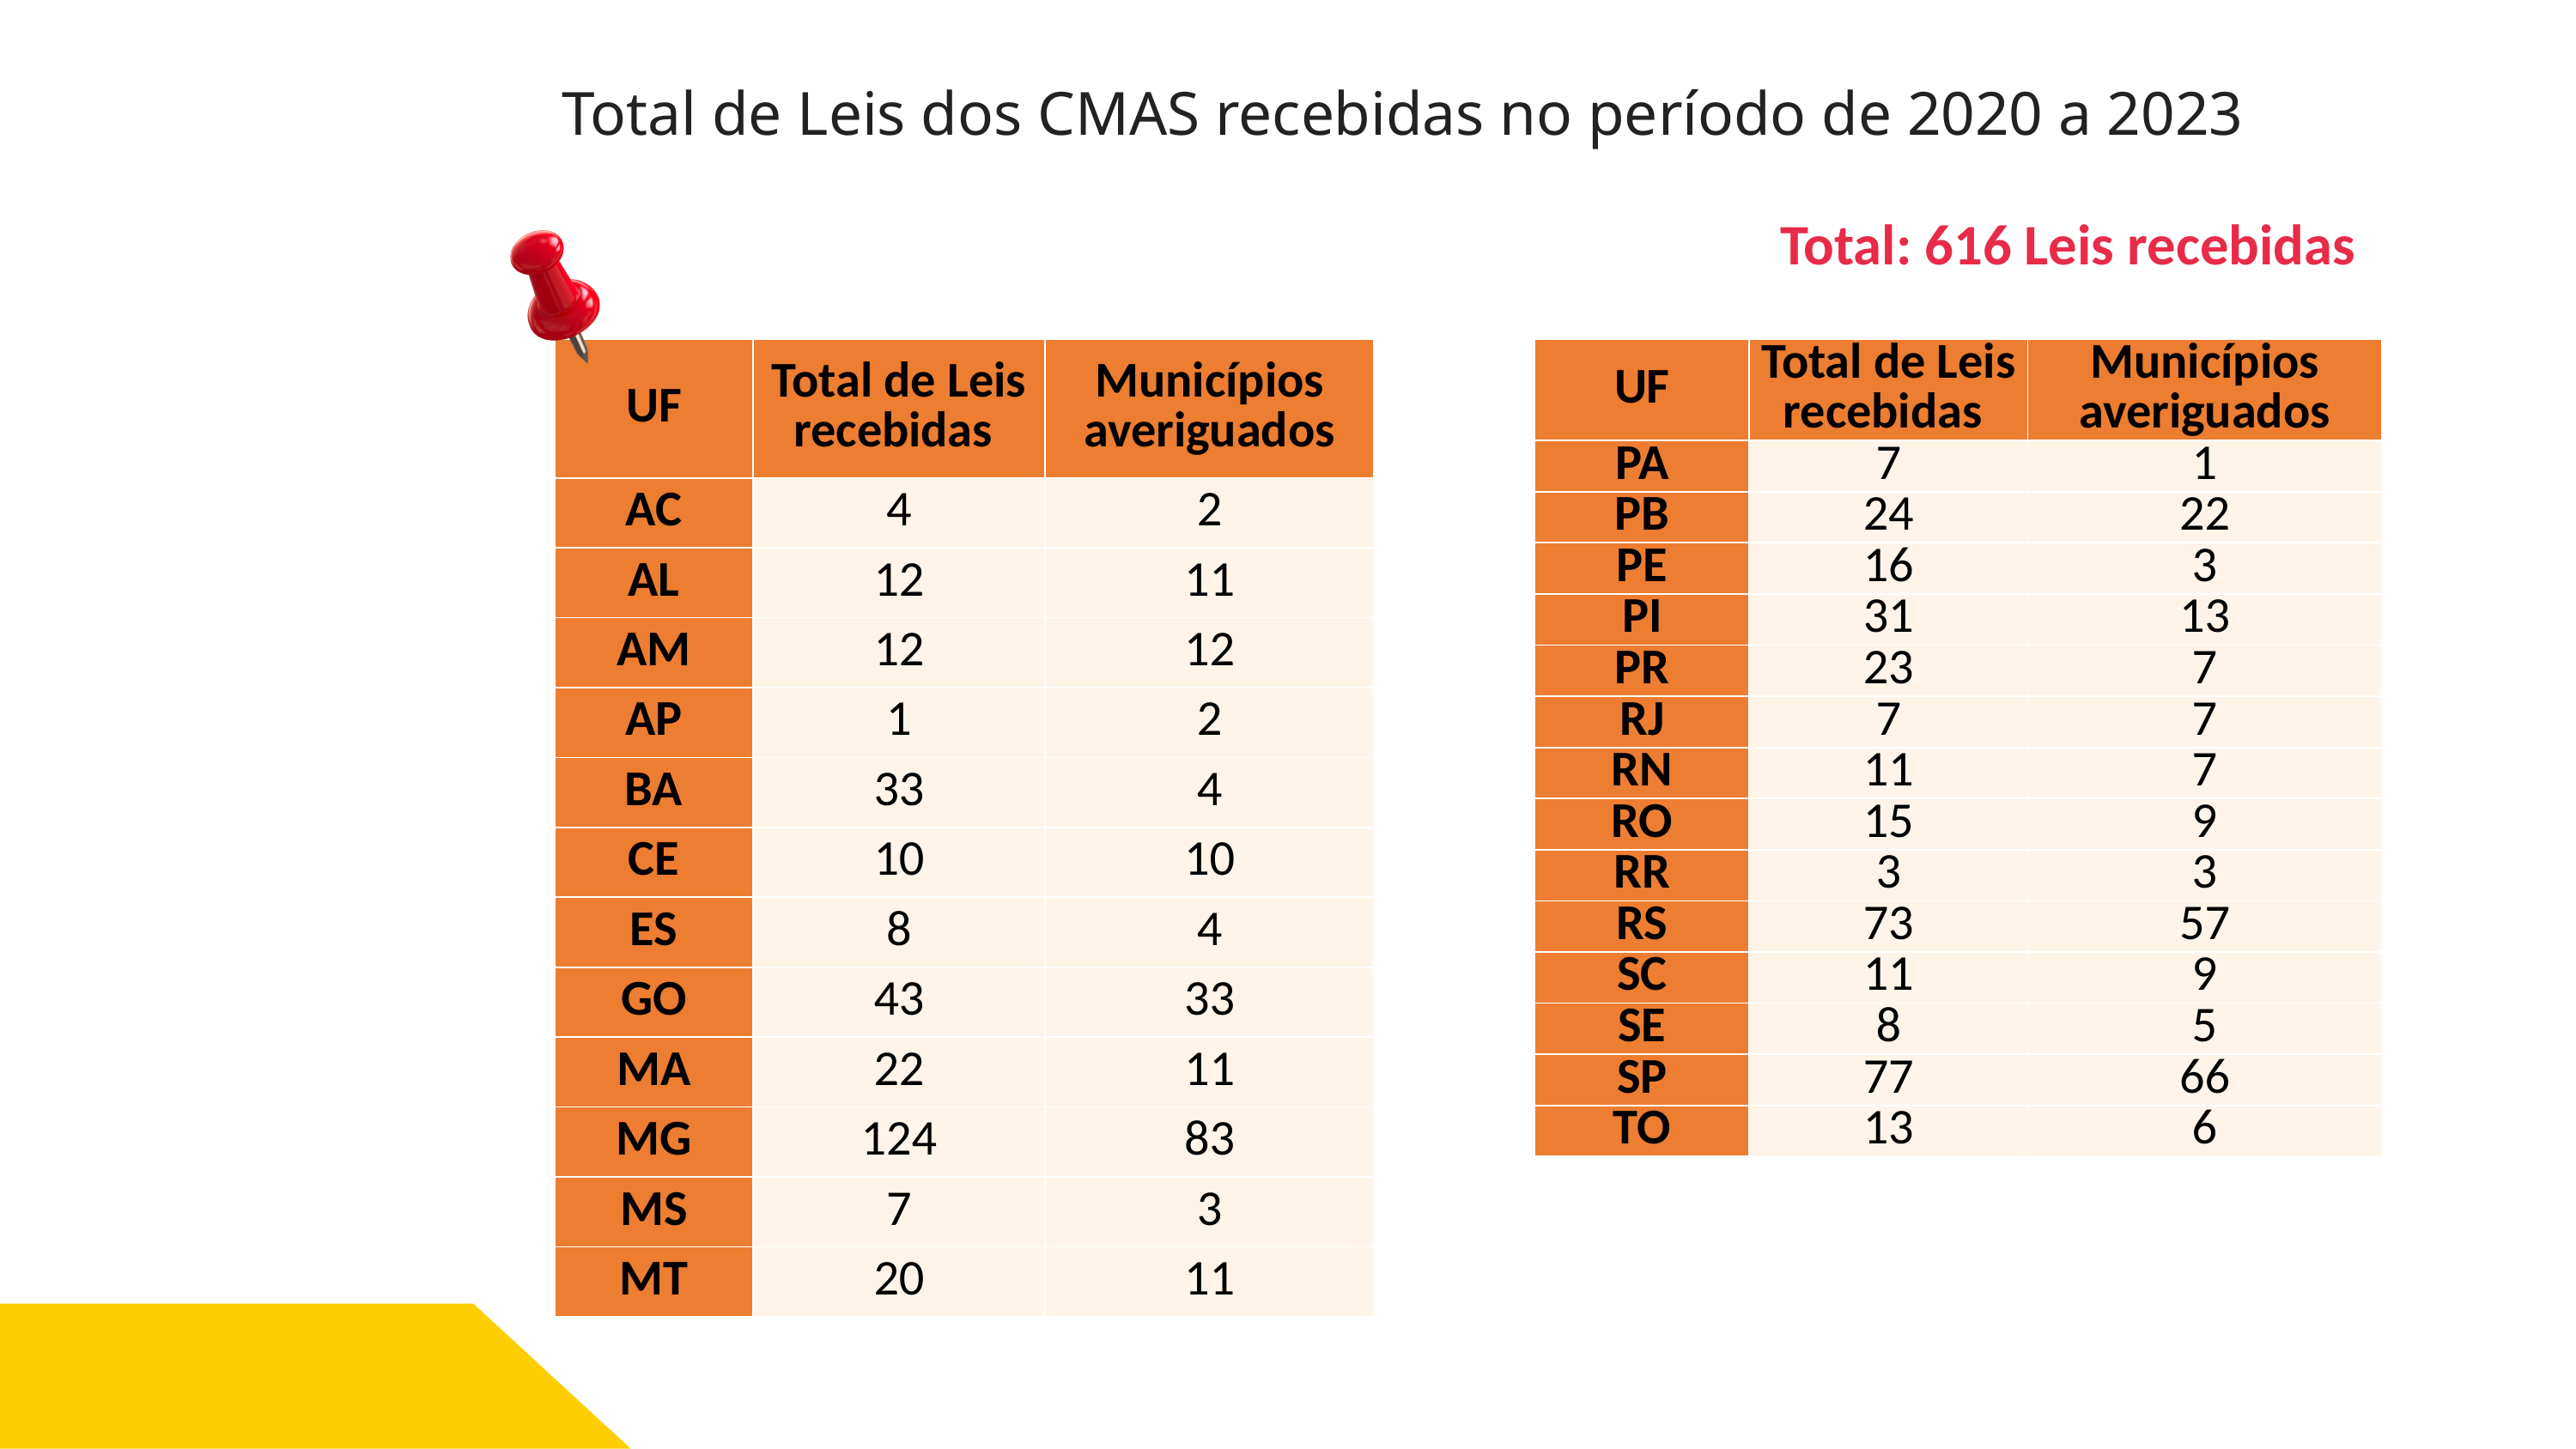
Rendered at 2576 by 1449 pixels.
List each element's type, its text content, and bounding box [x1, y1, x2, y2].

table_cell 11 [1046, 1247, 1373, 1316]
table_cell AP [556, 688, 752, 757]
table_cell 7 [2028, 749, 2381, 797]
table_cell 1 [754, 688, 1044, 757]
table_cell 13 [1750, 1106, 2027, 1155]
table_cell 8 [754, 898, 1044, 967]
table_cell 1 [2028, 441, 2381, 491]
text_box Total: 616 Leis recebidas [1093, 200, 2382, 282]
table_cell 66 [2028, 1055, 2381, 1105]
table_cell 7 [2028, 697, 2381, 747]
table_cell 20 [754, 1247, 1044, 1316]
table_cell 3 [2028, 851, 2381, 900]
table_cell 7 [754, 1178, 1044, 1246]
table_cell 2 [1046, 479, 1373, 547]
table_cell 10 [1046, 828, 1373, 896]
text_box [510, 230, 600, 364]
table_cell PE [1535, 543, 1748, 593]
table_cell RS [1535, 901, 1748, 951]
table_cell 124 [754, 1107, 1044, 1176]
table_cell 5 [2028, 1003, 2381, 1053]
table_cell 9 [2028, 799, 2381, 849]
table_cell 13 [2028, 595, 2381, 645]
table_cell MG [556, 1107, 752, 1176]
table_cell MA [556, 1038, 752, 1106]
table_cell PA [1535, 441, 1748, 491]
text_box Total de Leis dos CMAS recebidas no período de 2020 a 2023 [562, 76, 2440, 148]
table_cell 4 [1046, 898, 1373, 967]
table_cell GO [556, 968, 752, 1036]
table_header Total de Leis recebidas [1750, 340, 2027, 440]
table_cell PR [1535, 646, 1748, 695]
table_cell ES [556, 898, 752, 967]
table_cell 11 [1750, 953, 2027, 1003]
table_cell 22 [754, 1038, 1044, 1106]
table_cell AM [556, 618, 752, 687]
table_cell 3 [1046, 1178, 1373, 1246]
table_cell 7 [1750, 697, 2027, 747]
table_cell RR [1535, 851, 1748, 900]
table_cell PB [1535, 493, 1748, 542]
table_header Municípios averiguados [1046, 340, 1373, 477]
table_cell 3 [2028, 543, 2381, 593]
table_cell 22 [2028, 493, 2381, 542]
table_cell TO [1535, 1106, 1748, 1155]
table_cell PI [1535, 595, 1748, 645]
table_cell 9 [2028, 953, 2381, 1003]
table_cell 2 [1046, 688, 1373, 757]
table_cell 33 [754, 758, 1044, 827]
table_cell 10 [754, 828, 1044, 896]
table_cell 12 [754, 618, 1044, 687]
table_cell SP [1535, 1055, 1748, 1105]
table_cell CE [556, 828, 752, 896]
table_header UF [1535, 340, 1748, 440]
table_cell 4 [754, 479, 1044, 547]
table_cell 7 [2028, 646, 2381, 695]
table_cell AL [556, 549, 752, 617]
table_cell 33 [1046, 968, 1373, 1036]
table_cell 24 [1750, 493, 2027, 542]
table_cell MT [556, 1247, 752, 1316]
table_cell MS [556, 1178, 752, 1246]
table_header UF [556, 340, 752, 477]
table_cell 8 [1750, 1003, 2027, 1053]
table_cell 11 [1046, 549, 1373, 617]
table_cell SC [1535, 953, 1748, 1003]
table_cell 77 [1750, 1055, 2027, 1105]
table_cell RN [1535, 749, 1748, 797]
table_cell 11 [1750, 749, 2027, 797]
table_cell RO [1535, 799, 1748, 849]
table_cell 12 [754, 549, 1044, 617]
table_header Municípios averiguados [2028, 340, 2381, 440]
table_cell 31 [1750, 595, 2027, 645]
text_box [0, 1303, 631, 1449]
table_cell 6 [2028, 1106, 2381, 1155]
table_cell AC [556, 479, 752, 547]
table_cell 11 [1046, 1038, 1373, 1106]
table_cell RJ [1535, 697, 1748, 747]
table_cell SE [1535, 1003, 1748, 1053]
table_cell 15 [1750, 799, 2027, 849]
table_cell 7 [1750, 441, 2027, 491]
table_cell 4 [1046, 758, 1373, 827]
table_cell 16 [1750, 543, 2027, 593]
table_cell 57 [2028, 901, 2381, 951]
table_cell 43 [754, 968, 1044, 1036]
table_cell BA [556, 758, 752, 827]
table_cell 12 [1046, 618, 1373, 687]
table_cell 73 [1750, 901, 2027, 951]
table_cell 23 [1750, 646, 2027, 695]
table_header Total de Leis recebidas [754, 340, 1044, 477]
table_cell 3 [1750, 851, 2027, 900]
table_cell 83 [1046, 1107, 1373, 1176]
